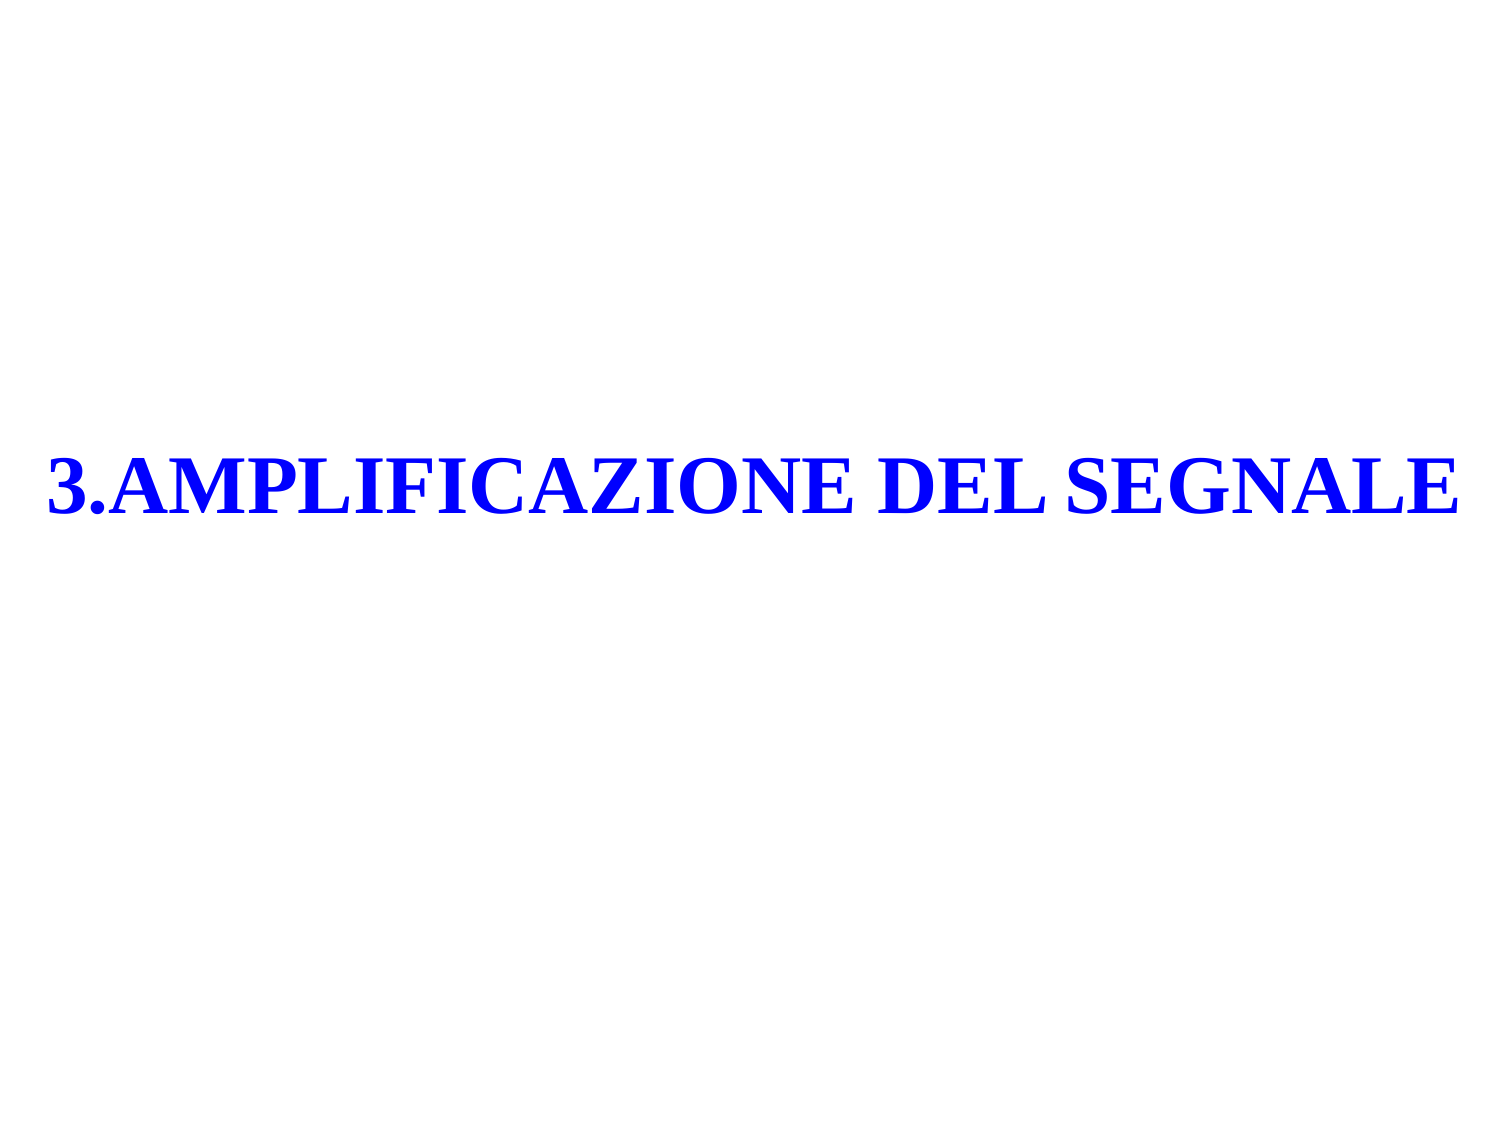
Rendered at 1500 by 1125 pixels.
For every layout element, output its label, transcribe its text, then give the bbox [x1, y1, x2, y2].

text_box 3.AMPLIFICAZIONE DEL SEGNALE [31, 422, 1479, 538]
